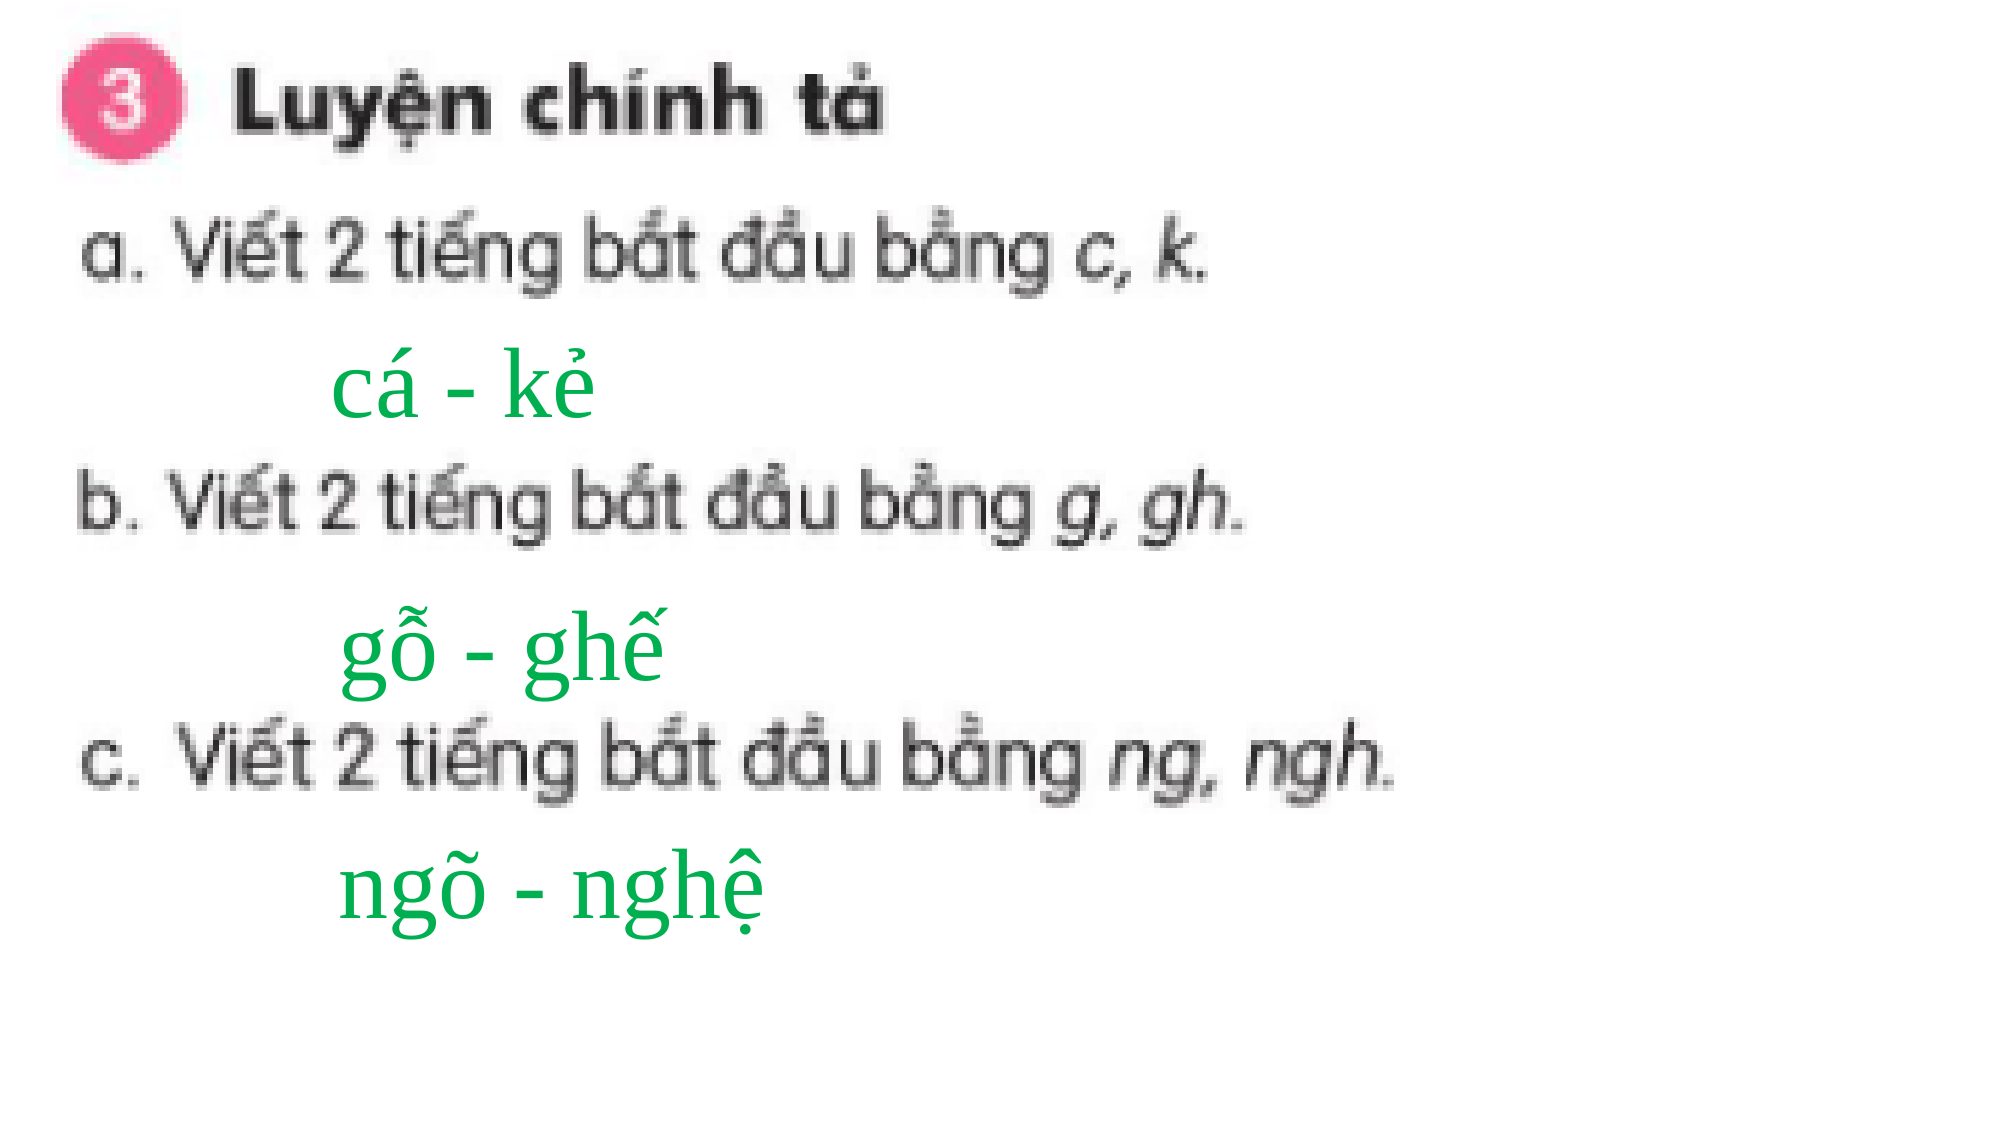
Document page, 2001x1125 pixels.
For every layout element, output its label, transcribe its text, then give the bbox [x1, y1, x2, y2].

picture [71, 699, 1406, 826]
picture [71, 205, 1264, 311]
picture [56, 431, 1264, 579]
text_box gỗ - ghế [323, 587, 729, 698]
picture [56, 2, 926, 184]
text_box cá - kẻ [316, 318, 633, 430]
text_box ngõ - nghệ [323, 835, 832, 946]
